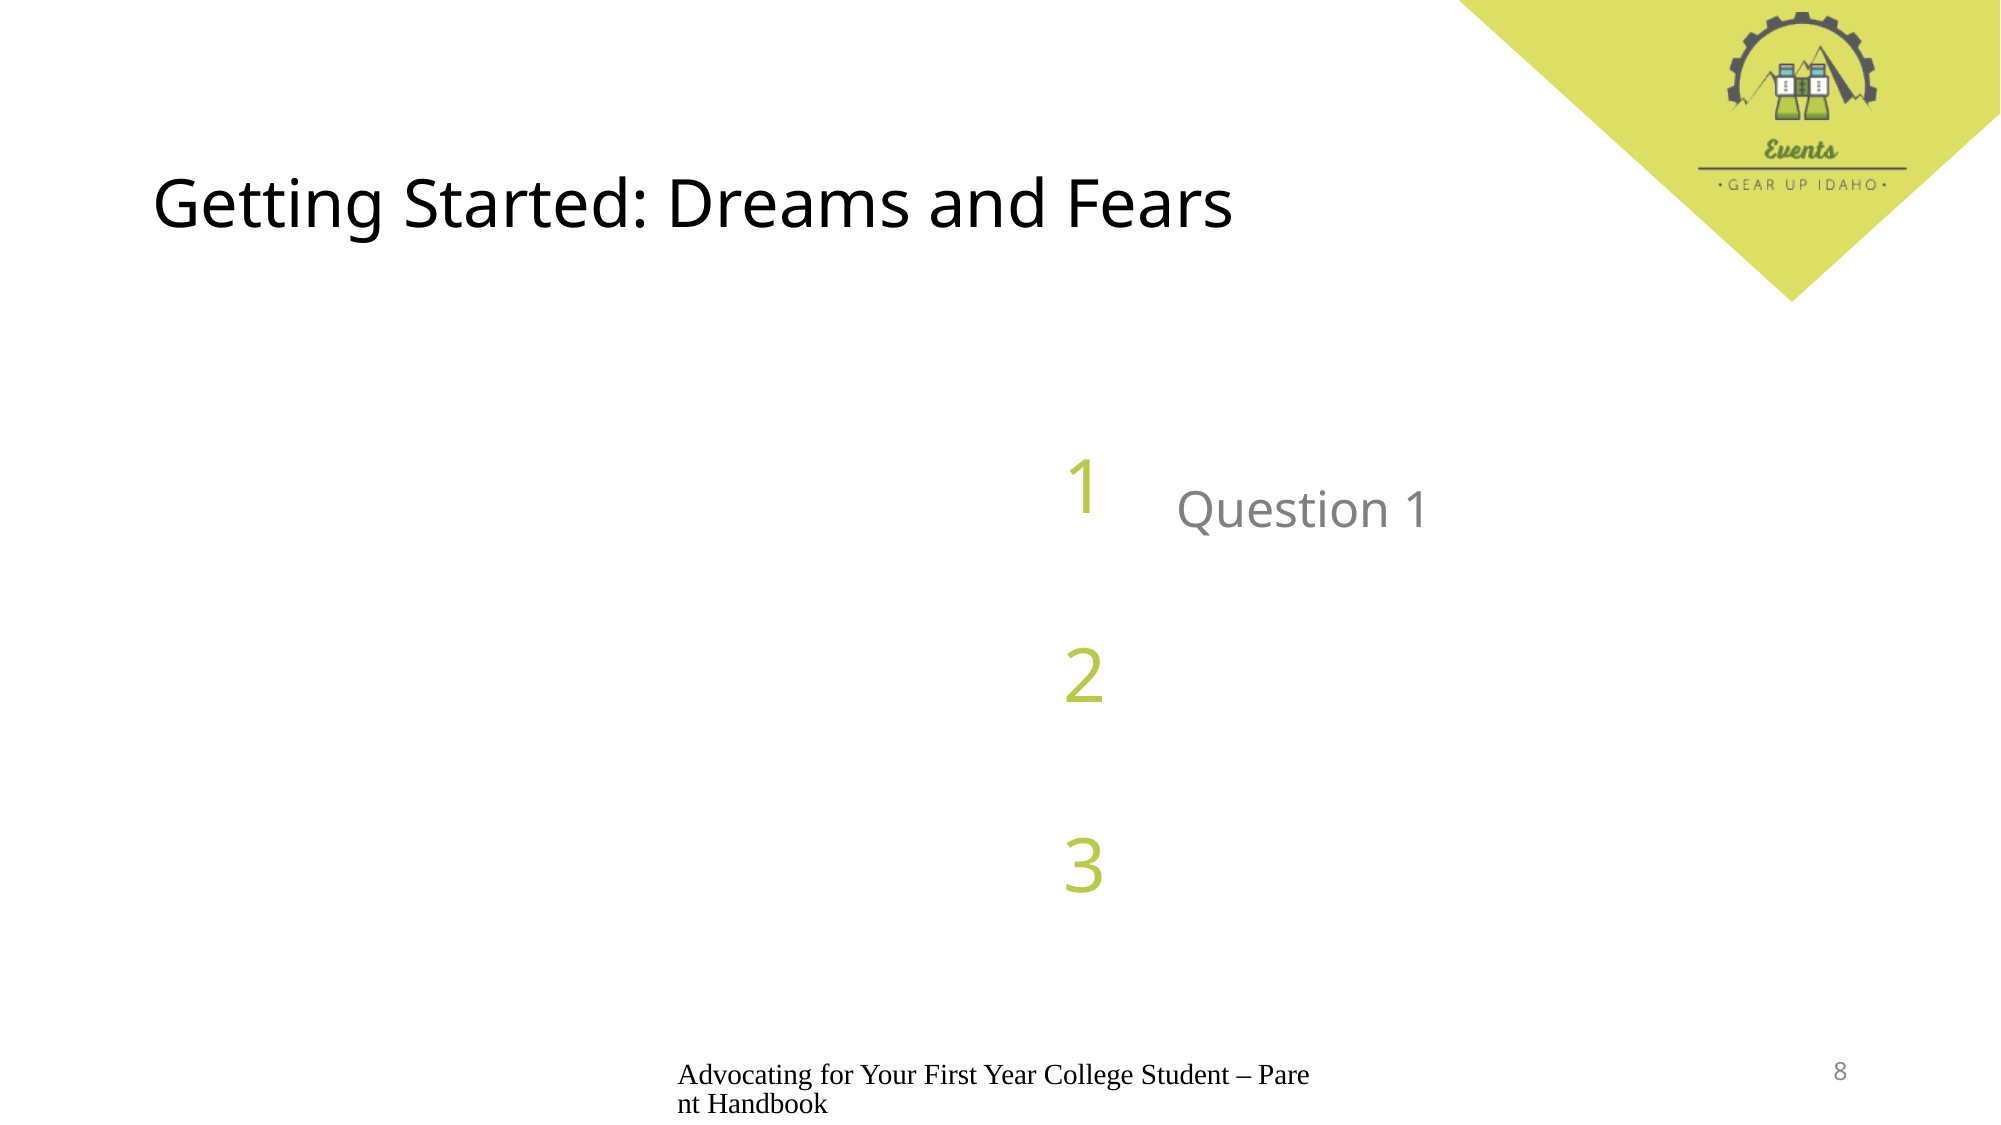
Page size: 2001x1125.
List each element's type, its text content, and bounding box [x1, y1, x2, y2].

picture [1698, 12, 1907, 190]
title Getting Started: Dreams and Fears [137, 88, 1413, 250]
footer Advocating for Your First Year College Student – Parent Handbook [662, 1042, 1338, 1103]
slide_number 8 [1412, 1042, 1863, 1103]
list Question 1 [1161, 440, 1863, 582]
